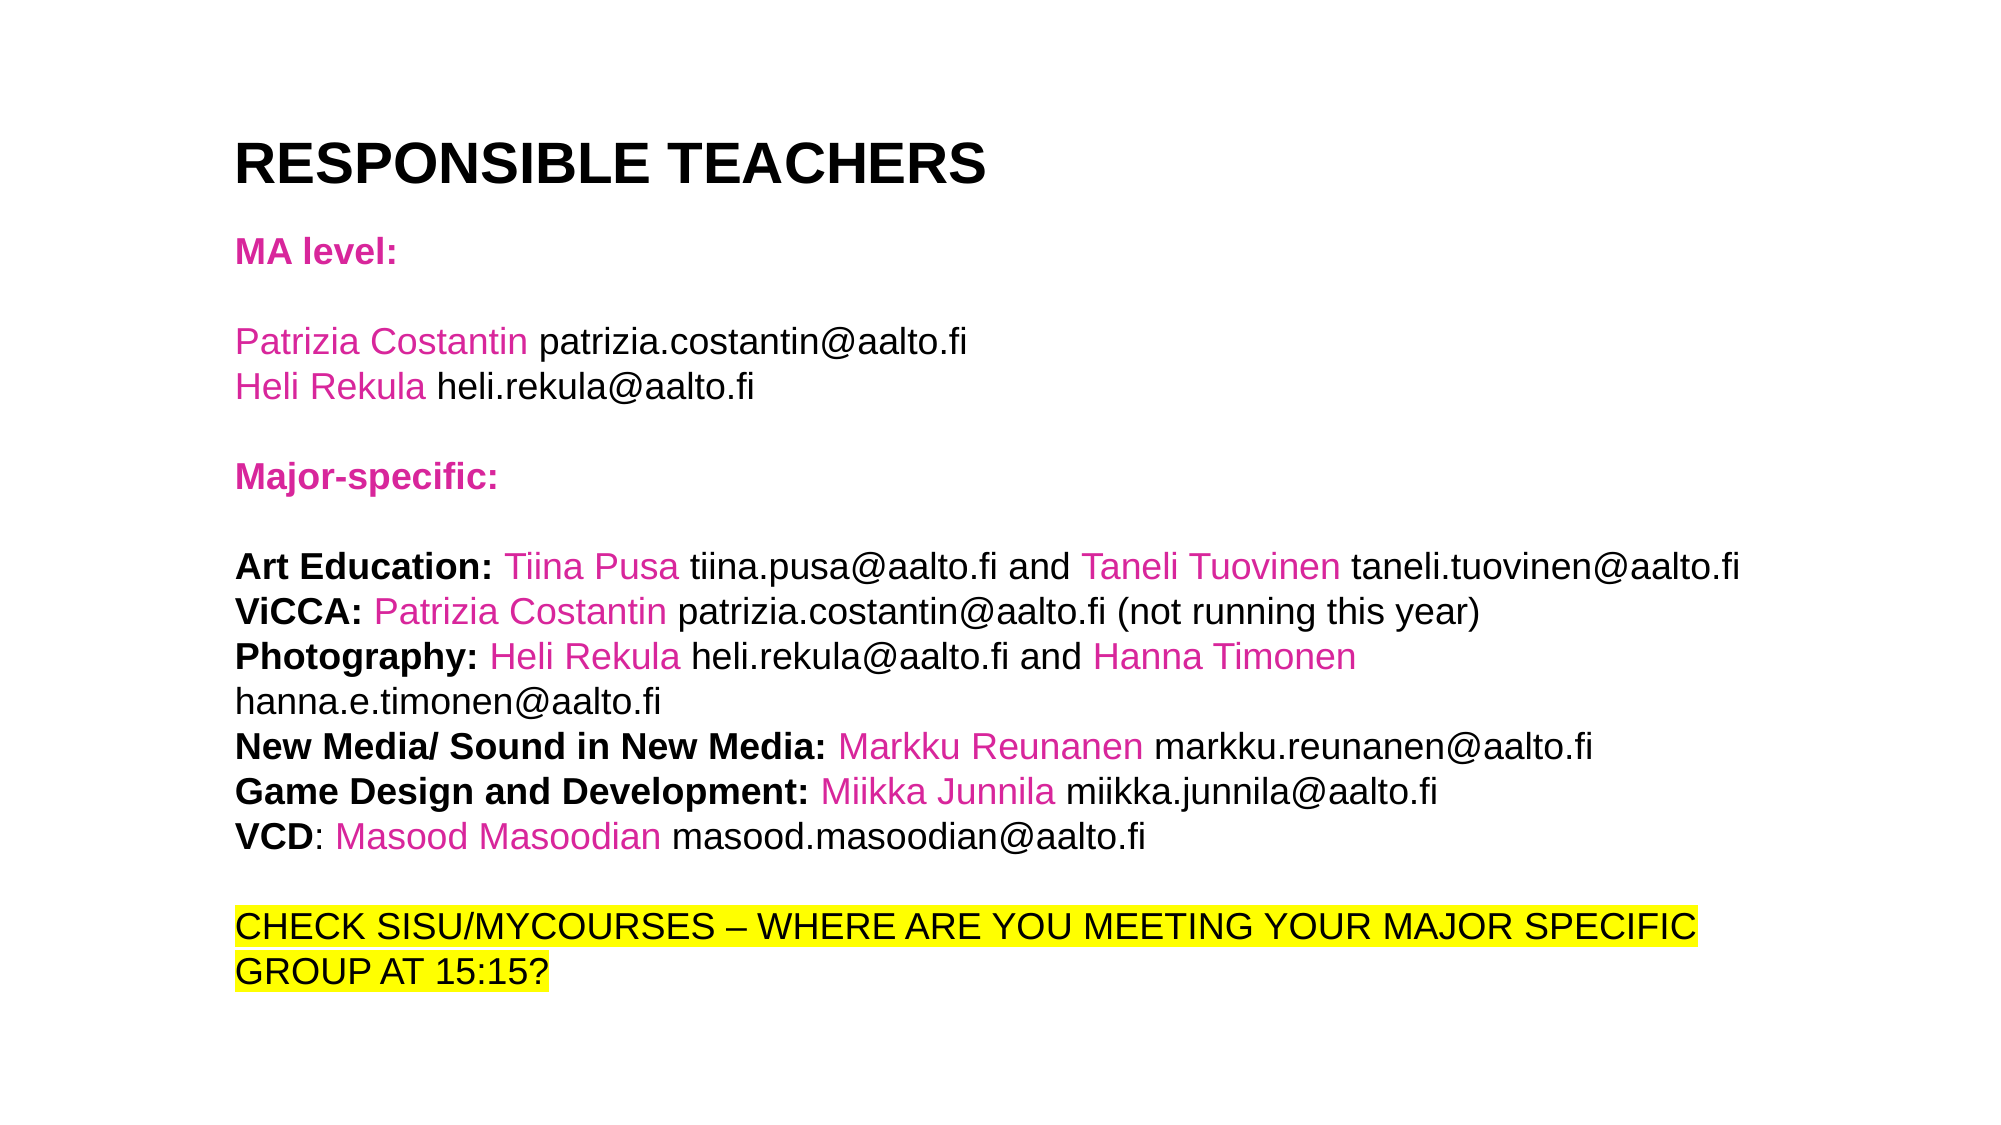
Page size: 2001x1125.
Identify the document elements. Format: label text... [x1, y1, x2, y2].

text_box MA level: Patrizia Costantin patrizia.costantin@aalto.fi Heli Rekula heli.rekula@aalto.fi Major-specific: Art Education: Tiina Pusa tiina.pusa@aalto.fi and Taneli Tuovinen taneli.tuovinen@aalto.fi ViCCA: Patrizia Costantin patrizia.costantin@aalto.fi (not running this year) Photography: Heli Rekula heli.rekula@aalto.fi and Hanna Timonen hanna.e.timonen@aalto.fi New Media/ Sound in New Media: Markku Reunanen markku.reunanen@aalto.fi Game Design and Development: Miikka Junnila miikka.junnila@aalto.fi VCD: Masood Masoodian masood.masoodian@aalto.fi CHECK SISU/MYCOURSES – WHERE ARE YOU MEETING YOUR MAJOR SPECIFIC GROUP AT 15:15? [220, 219, 1780, 1000]
text_box RESPONSIBLE TEACHERS [220, 117, 1456, 203]
